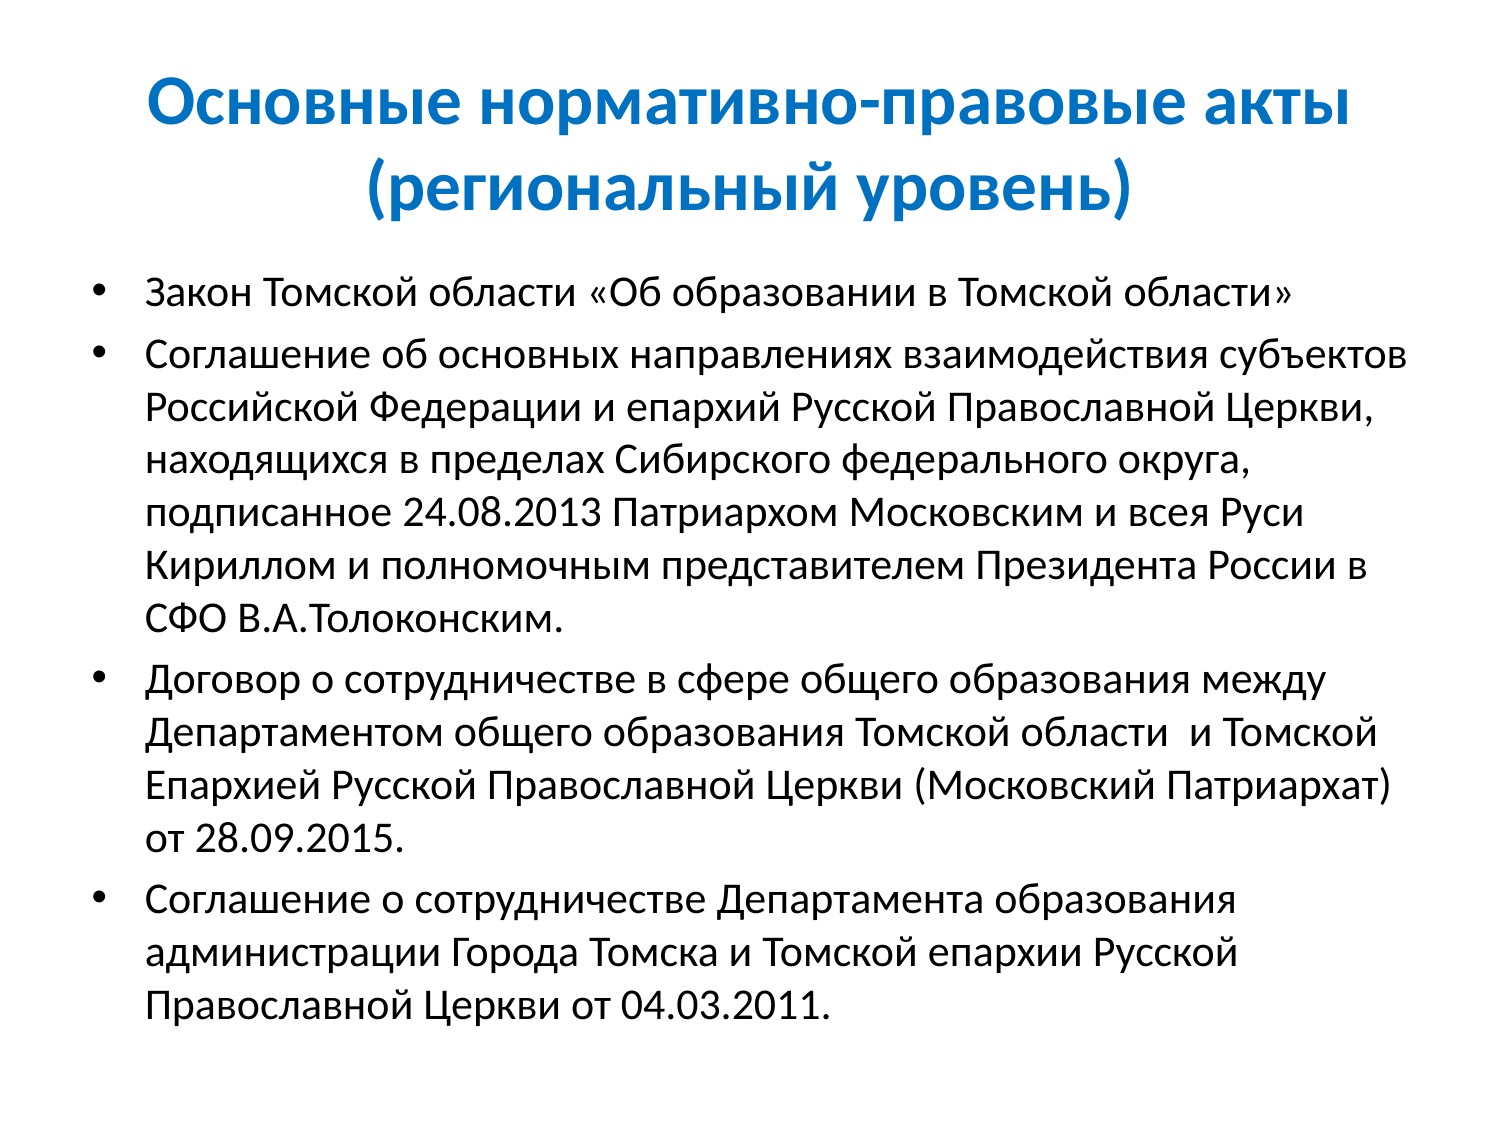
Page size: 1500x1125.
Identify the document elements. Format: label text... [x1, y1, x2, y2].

title Основные нормативно-правовые акты (региональный уровень) [75, 45, 1425, 233]
list Закон Томской области «Об образовании в Томской области» Соглашение об основных направлениях взаимодействия субъектов Российской Федерации и епархий Русской Православной Церкви, находящихся в пределах Сибирского федерального округа, подписанное 24.08.2013 Патриархом Московским и всея Руси Кириллом и полномочным представителем Президента России в СФО В.А.Толоконским. Договор о сотрудничестве в сфере общего образования между Департаментом общего образования Томской области и Томской Епархией Русской Православной Церкви (Московский Патриархат) от 28.09.2015. Соглашение о сотрудничестве Департамента образования администрации Города Томска и Томской епархии Русской Православной Церкви от 04.03.2011. [76, 255, 1427, 1053]
